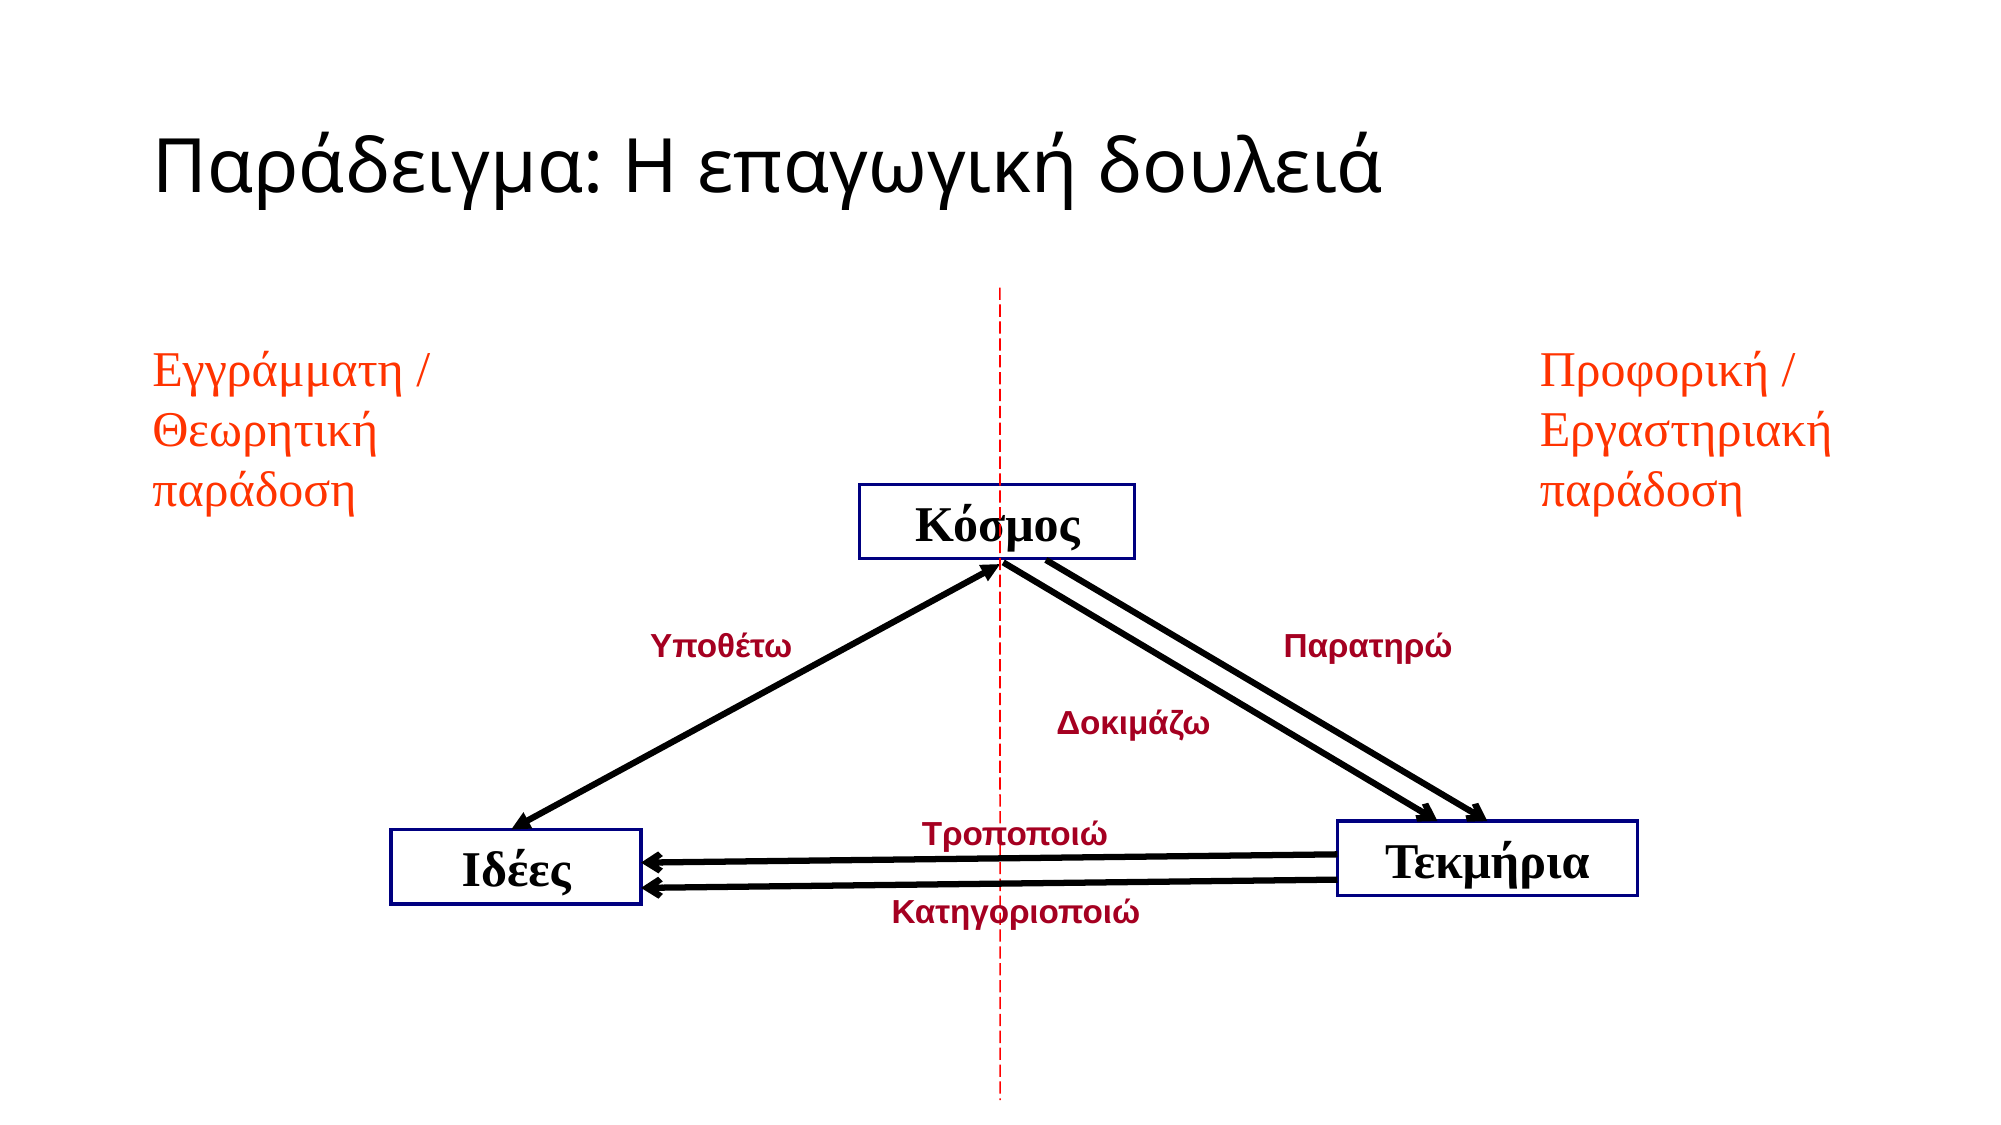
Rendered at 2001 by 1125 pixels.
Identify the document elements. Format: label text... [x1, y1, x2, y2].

title Παράδειγμα: Η επαγωγική δουλειά [137, 59, 1863, 278]
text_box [640, 879, 1338, 889]
text_box Τροποποιώ [858, 804, 1172, 853]
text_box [640, 853, 1338, 864]
text_box Τεκμήρια [1337, 821, 1638, 896]
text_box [1045, 559, 1488, 822]
text_box Προφορική / Εργαστηριακή παράδοση [1524, 329, 1863, 524]
text_box Κόσμος [859, 484, 1135, 559]
text_box Εγγράμματη / Θεωρητική παράδοση [137, 329, 463, 524]
text_box Κατηγοριοποιώ [859, 889, 1173, 938]
text_box [511, 672, 802, 830]
text_box [833, 564, 1000, 655]
text_box Υποθέτω [609, 616, 833, 672]
text_box Ιδέες [391, 829, 641, 904]
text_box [1002, 561, 1438, 822]
